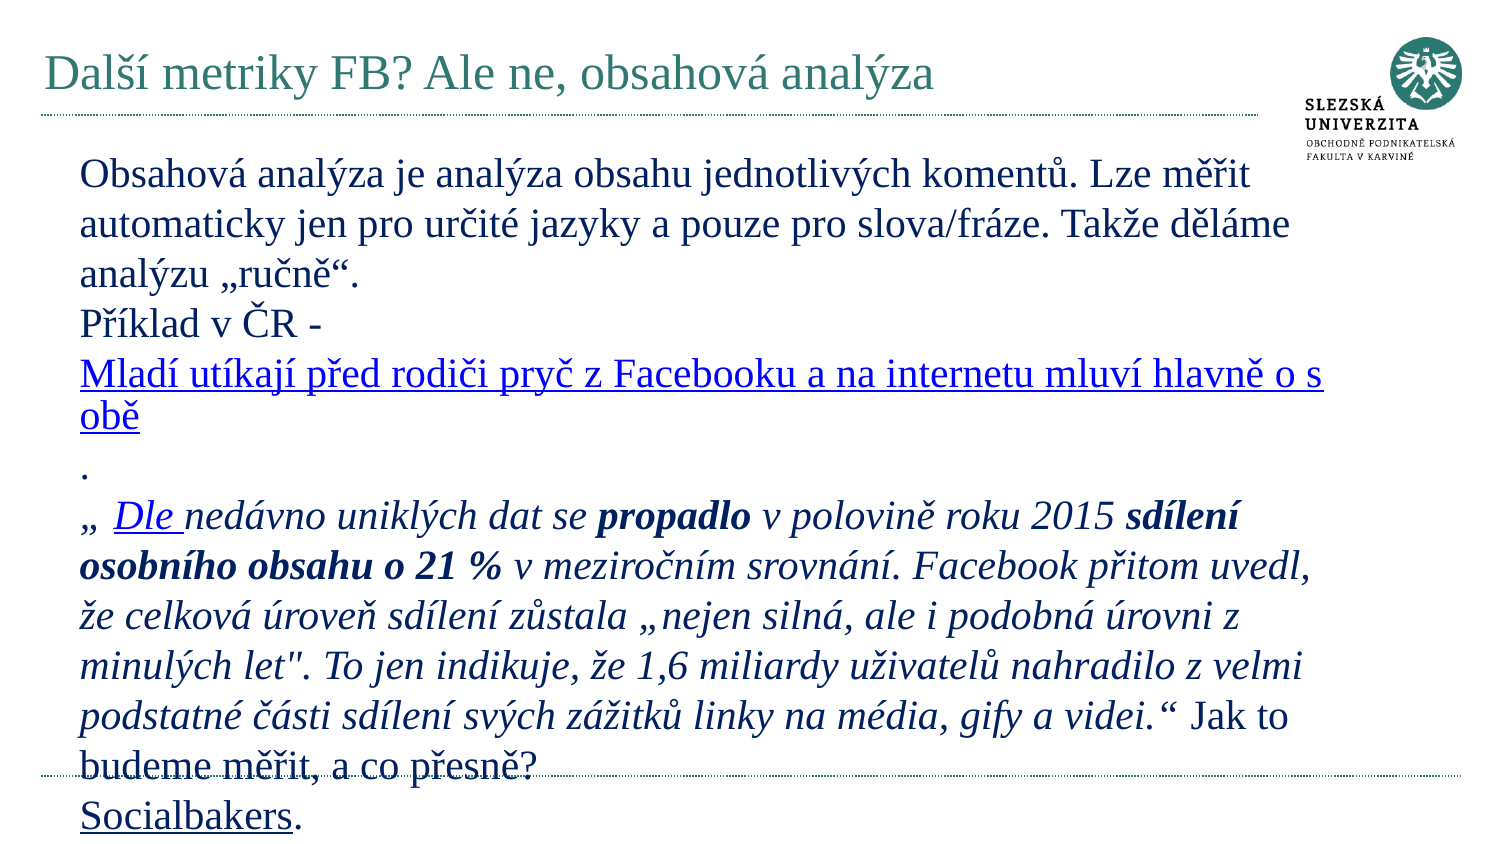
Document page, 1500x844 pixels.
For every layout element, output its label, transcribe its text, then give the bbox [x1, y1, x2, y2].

picture [1305, 37, 1462, 160]
list Obsahová analýza je analýza obsahu jednotlivých komentů. Lze měřit automaticky jen pro určité jazyky a pouze pro slova/fráze. Takže děláme analýzu „ručně“. Příklad v ČR - Mladí utíkají před rodiči pryč z Facebooku a na internetu mluví hlavně o sobě. „ Dle nedávno uniklých dat se propadlo v polovině roku 2015 sdílení osobního obsahu o 21 % v meziročním srovnání. Facebook přitom uvedl, že celková úroveň sdílení zůstala „nejen silná, ale i podobná úrovni z minulých let". To jen indikuje, že 1,6 miliardy uživatelů nahradilo z velmi podstatné části sdílení svých zážitků linky na média, gify a videi.“ Jak to budeme měřit, a co přesně? Socialbakers. [64, 138, 1353, 635]
title Další metriky FB? Ale ne, obsahová analýza [29, 32, 1058, 116]
